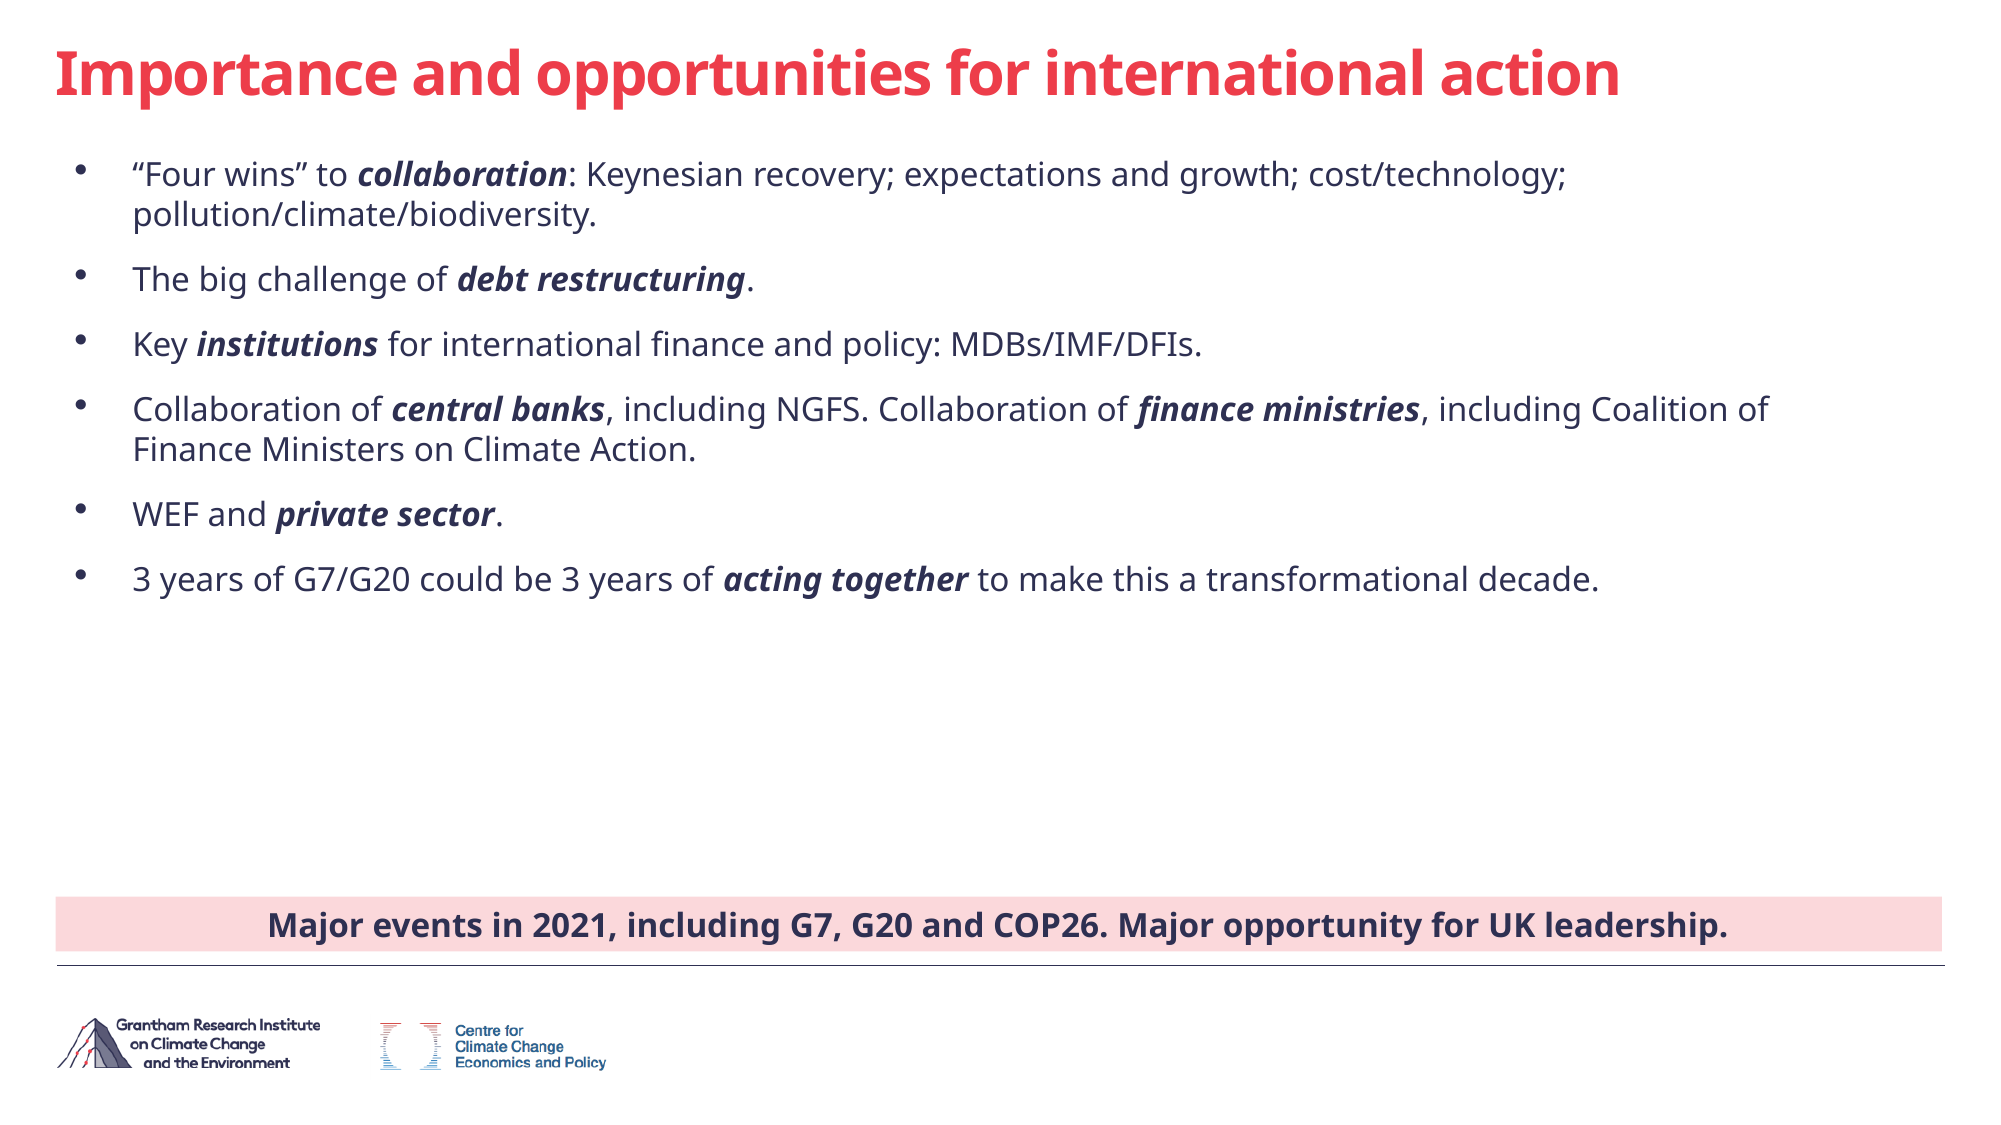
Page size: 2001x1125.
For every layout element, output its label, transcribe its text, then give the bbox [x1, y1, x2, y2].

title Importance and opportunities for international action [55, 33, 1856, 116]
picture [370, 1014, 615, 1080]
picture [57, 1018, 320, 1068]
list “Four wins” to collaboration: Keynesian recovery; expectations and growth; cost/technology; pollution/climate/biodiversity. The big challenge of debt restructuring. Key institutions for international finance and policy: MDBs/IMF/DFIs. Collaboration of central banks, including NGFS. Collaboration of finance ministries, including Coalition of Finance Ministers on Climate Action. WEF and private sector. 3 years of G7/G20 could be 3 years of acting together to make this a transformational decade. [75, 153, 1836, 848]
text_box Major events in 2021, including G7, G20 and COP26. Major opportunity for UK leadership. [55, 896, 1942, 952]
